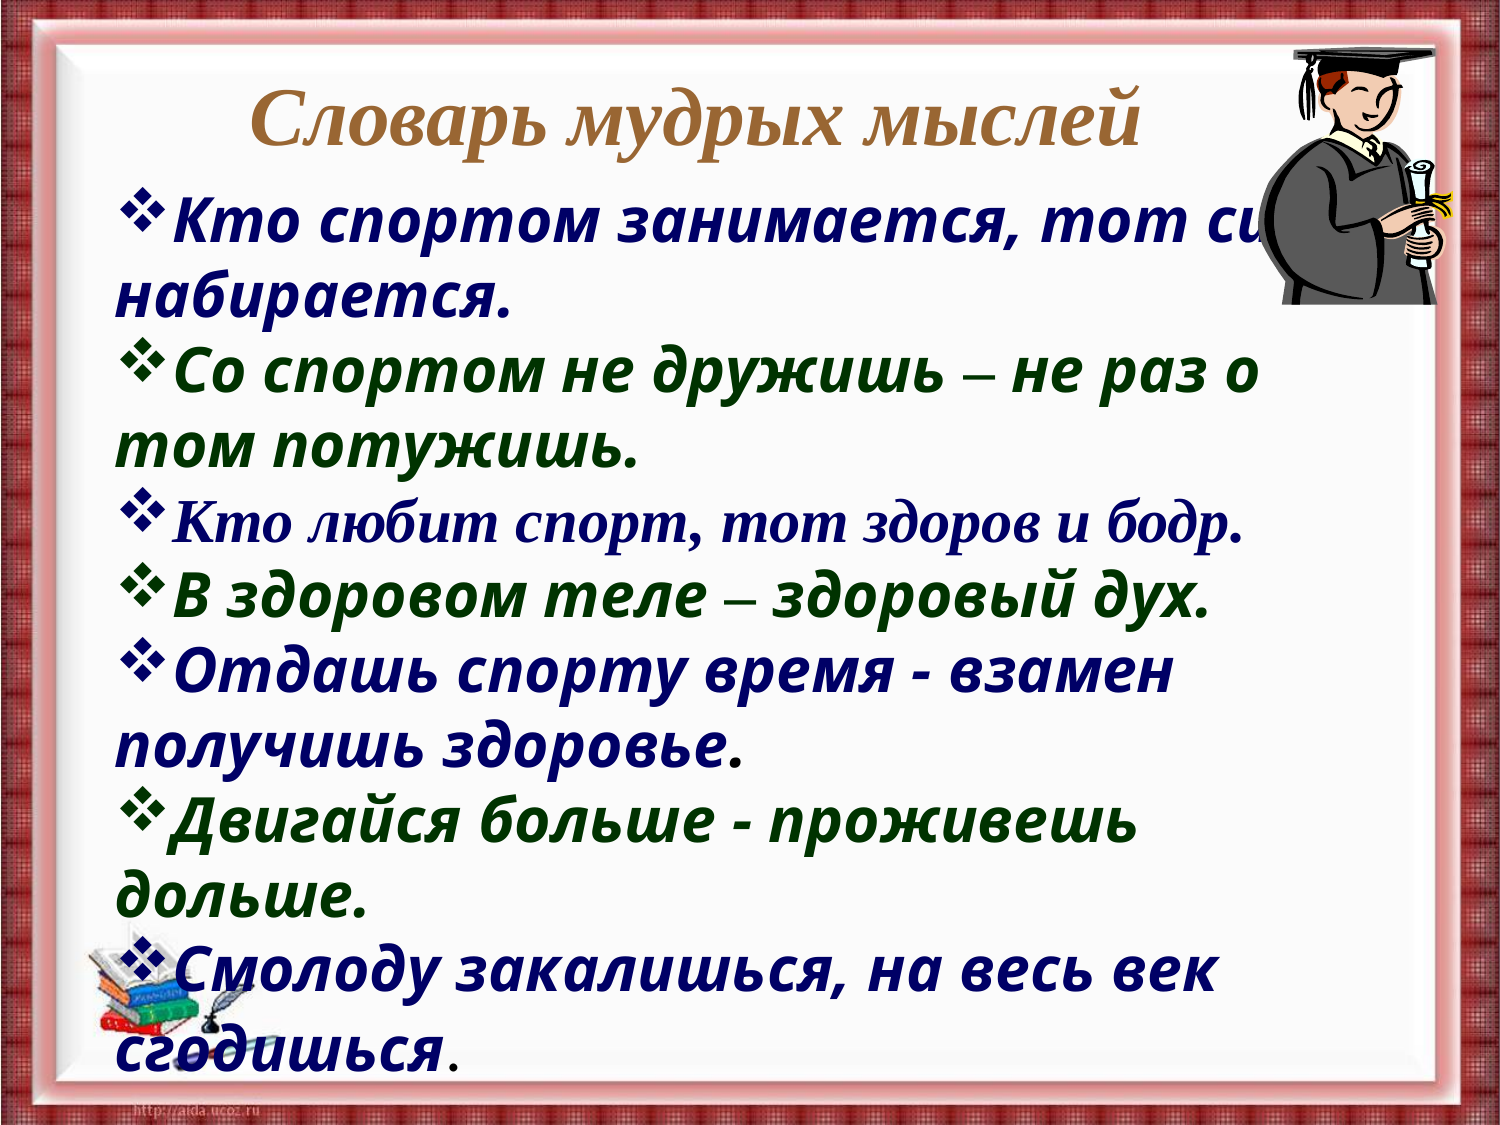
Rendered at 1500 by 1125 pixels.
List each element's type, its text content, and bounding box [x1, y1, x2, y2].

text_box Словарь мудрых мыслей [147, 54, 1246, 164]
text_box Кто спортом занимается, тот силы набирается. Со спортом не дружишь – не раз о том потужишь. Кто любит спорт, тот здоров и бодр. В здоровом теле – здоровый дух. Отдашь спорту время - взамен получишь здоровье. Двигайся больше - проживешь дольше. Смолоду закалишься, на весь век сгодишься. [100, 172, 1388, 1092]
picture [0, 0, 1500, 1125]
